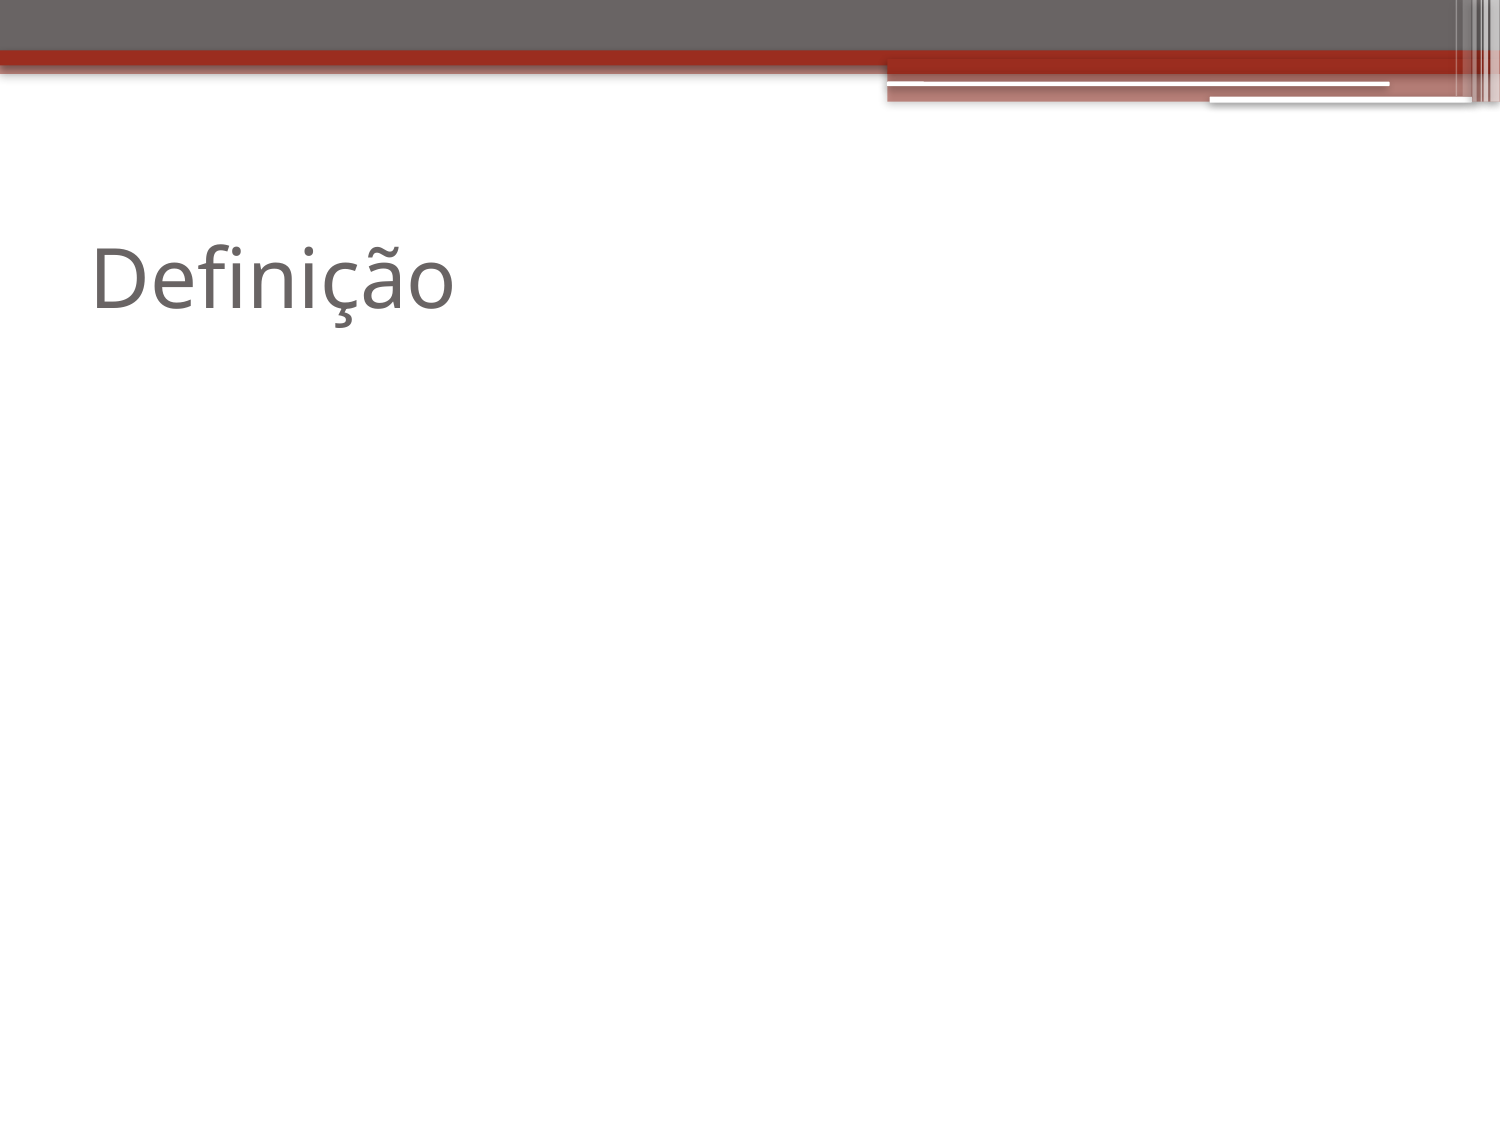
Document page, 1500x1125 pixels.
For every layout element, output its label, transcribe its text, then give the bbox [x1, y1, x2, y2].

title Definição [75, 187, 1425, 363]
